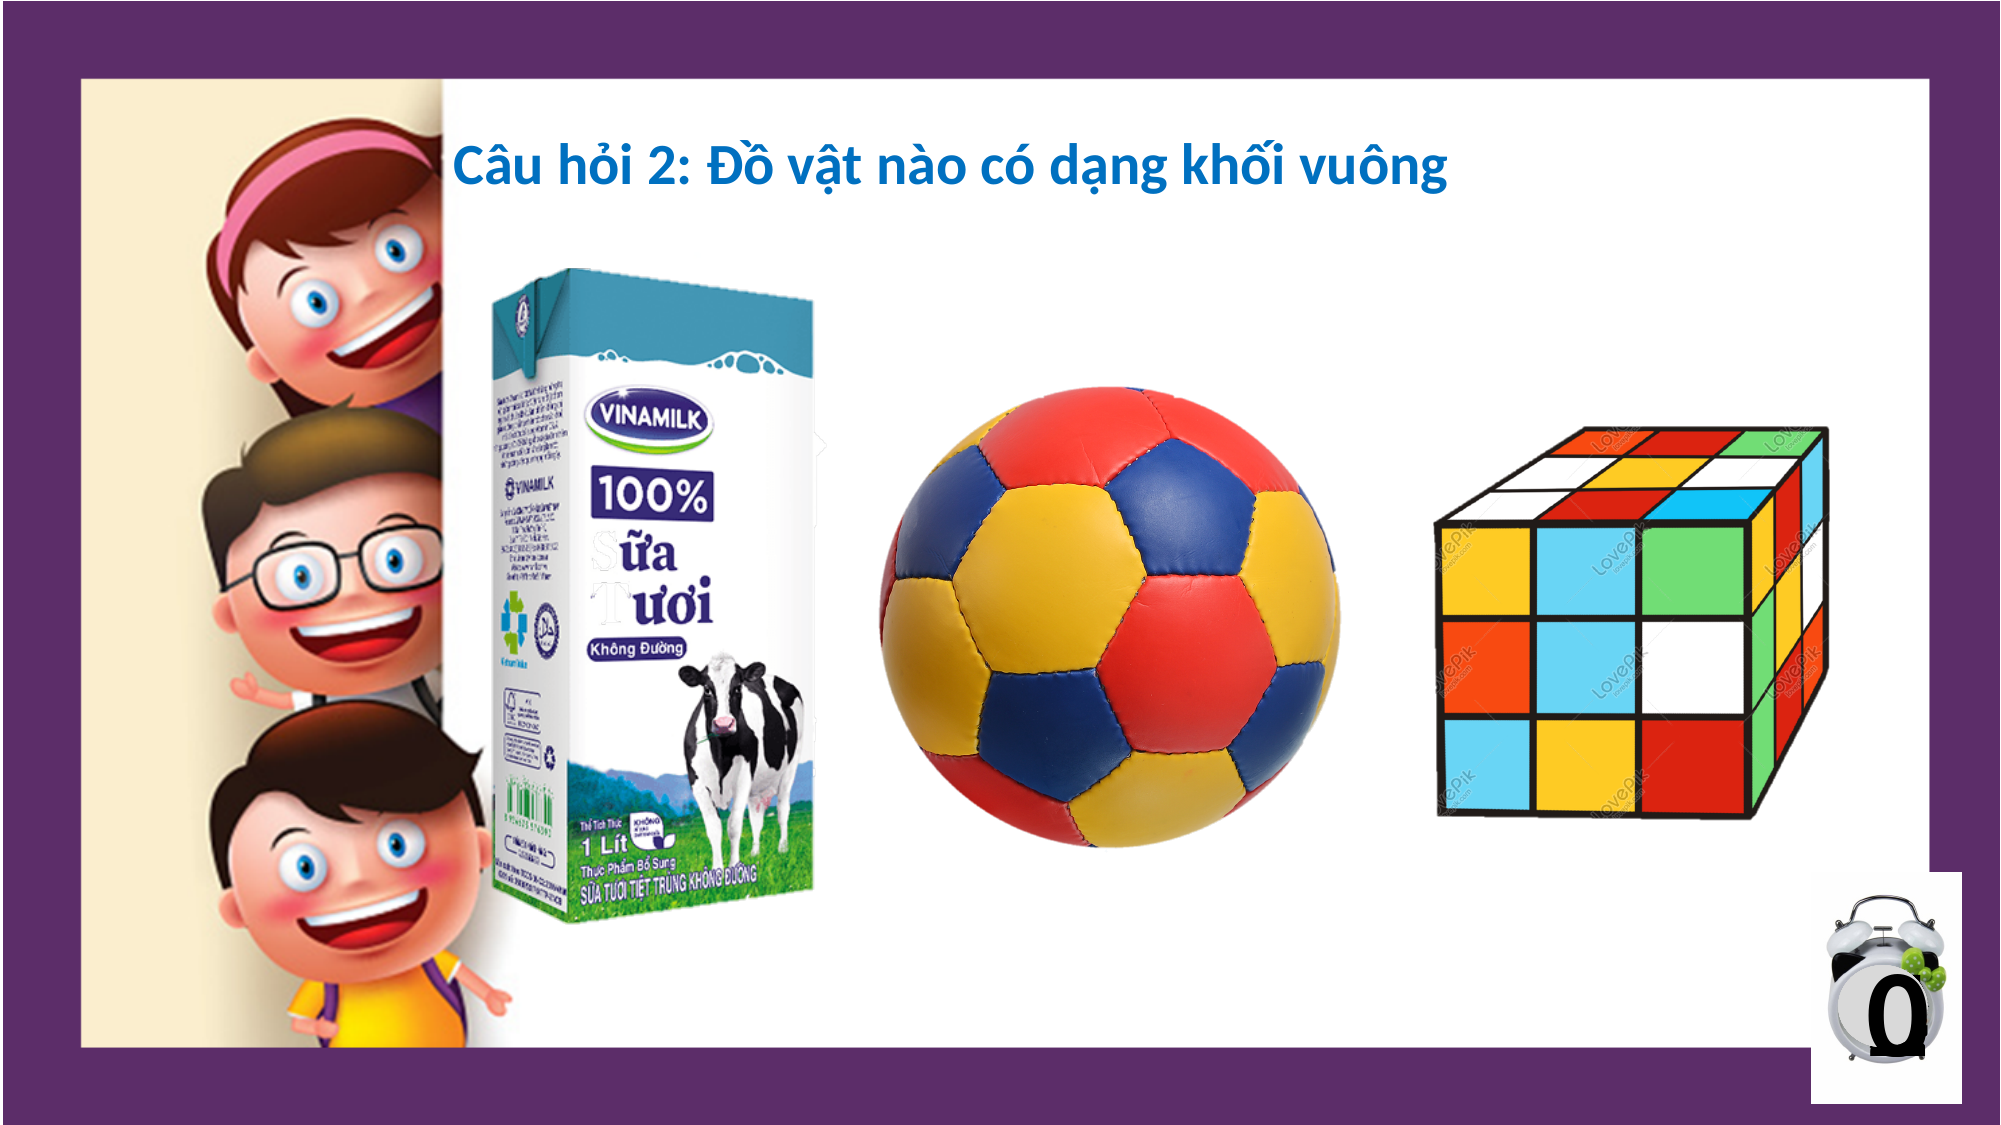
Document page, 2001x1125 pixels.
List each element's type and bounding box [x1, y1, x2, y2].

picture [315, 259, 1962, 1104]
text_box [3, 1, 2000, 1125]
